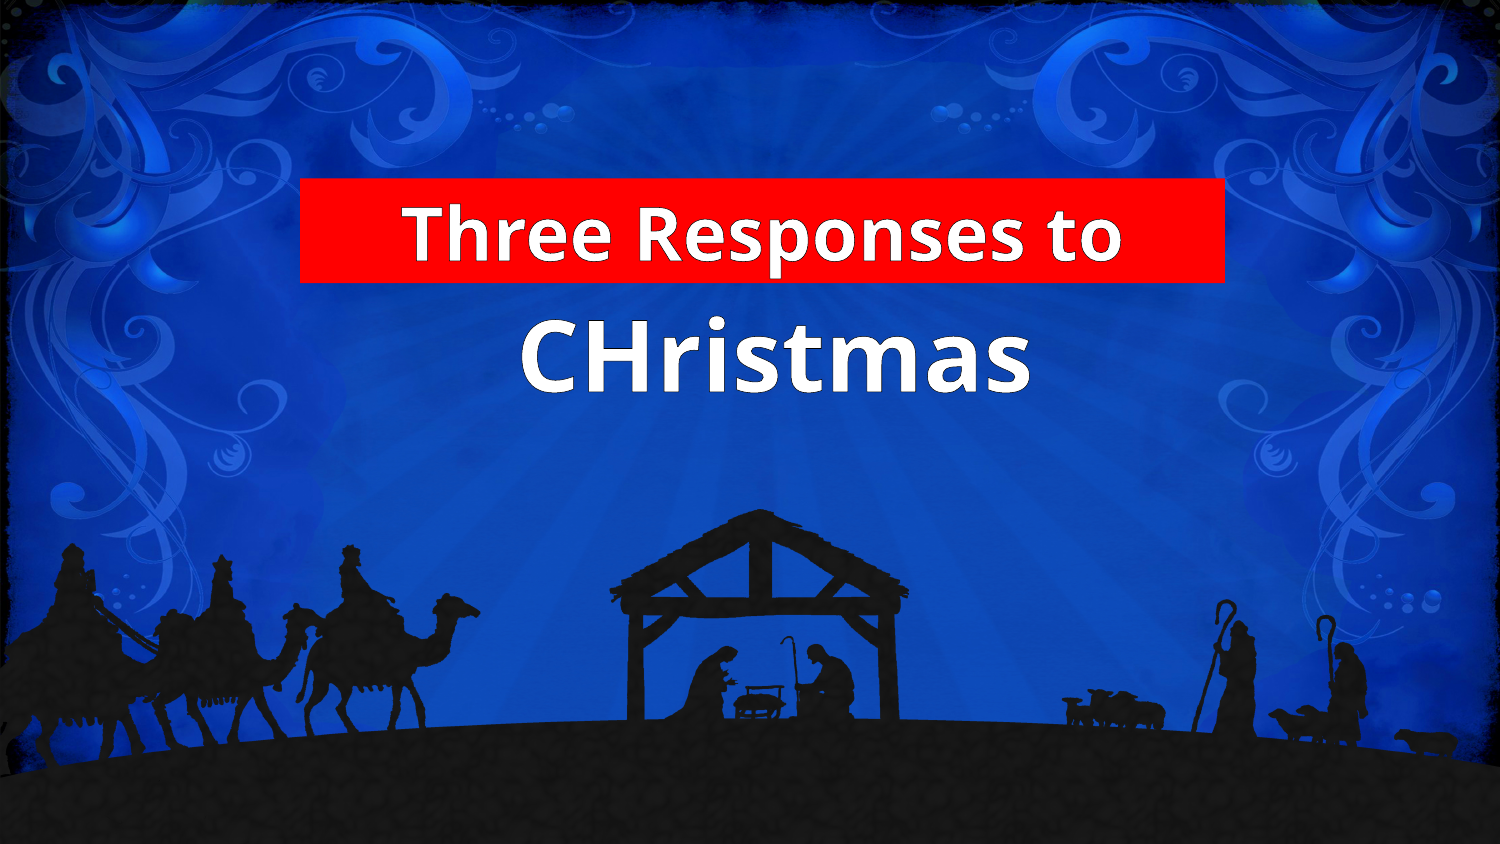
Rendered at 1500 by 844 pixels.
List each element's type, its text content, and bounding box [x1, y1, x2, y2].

text_box CHristmas [118, 284, 1432, 420]
picture [0, 0, 1500, 844]
text_box Three Responses to [300, 178, 1225, 284]
